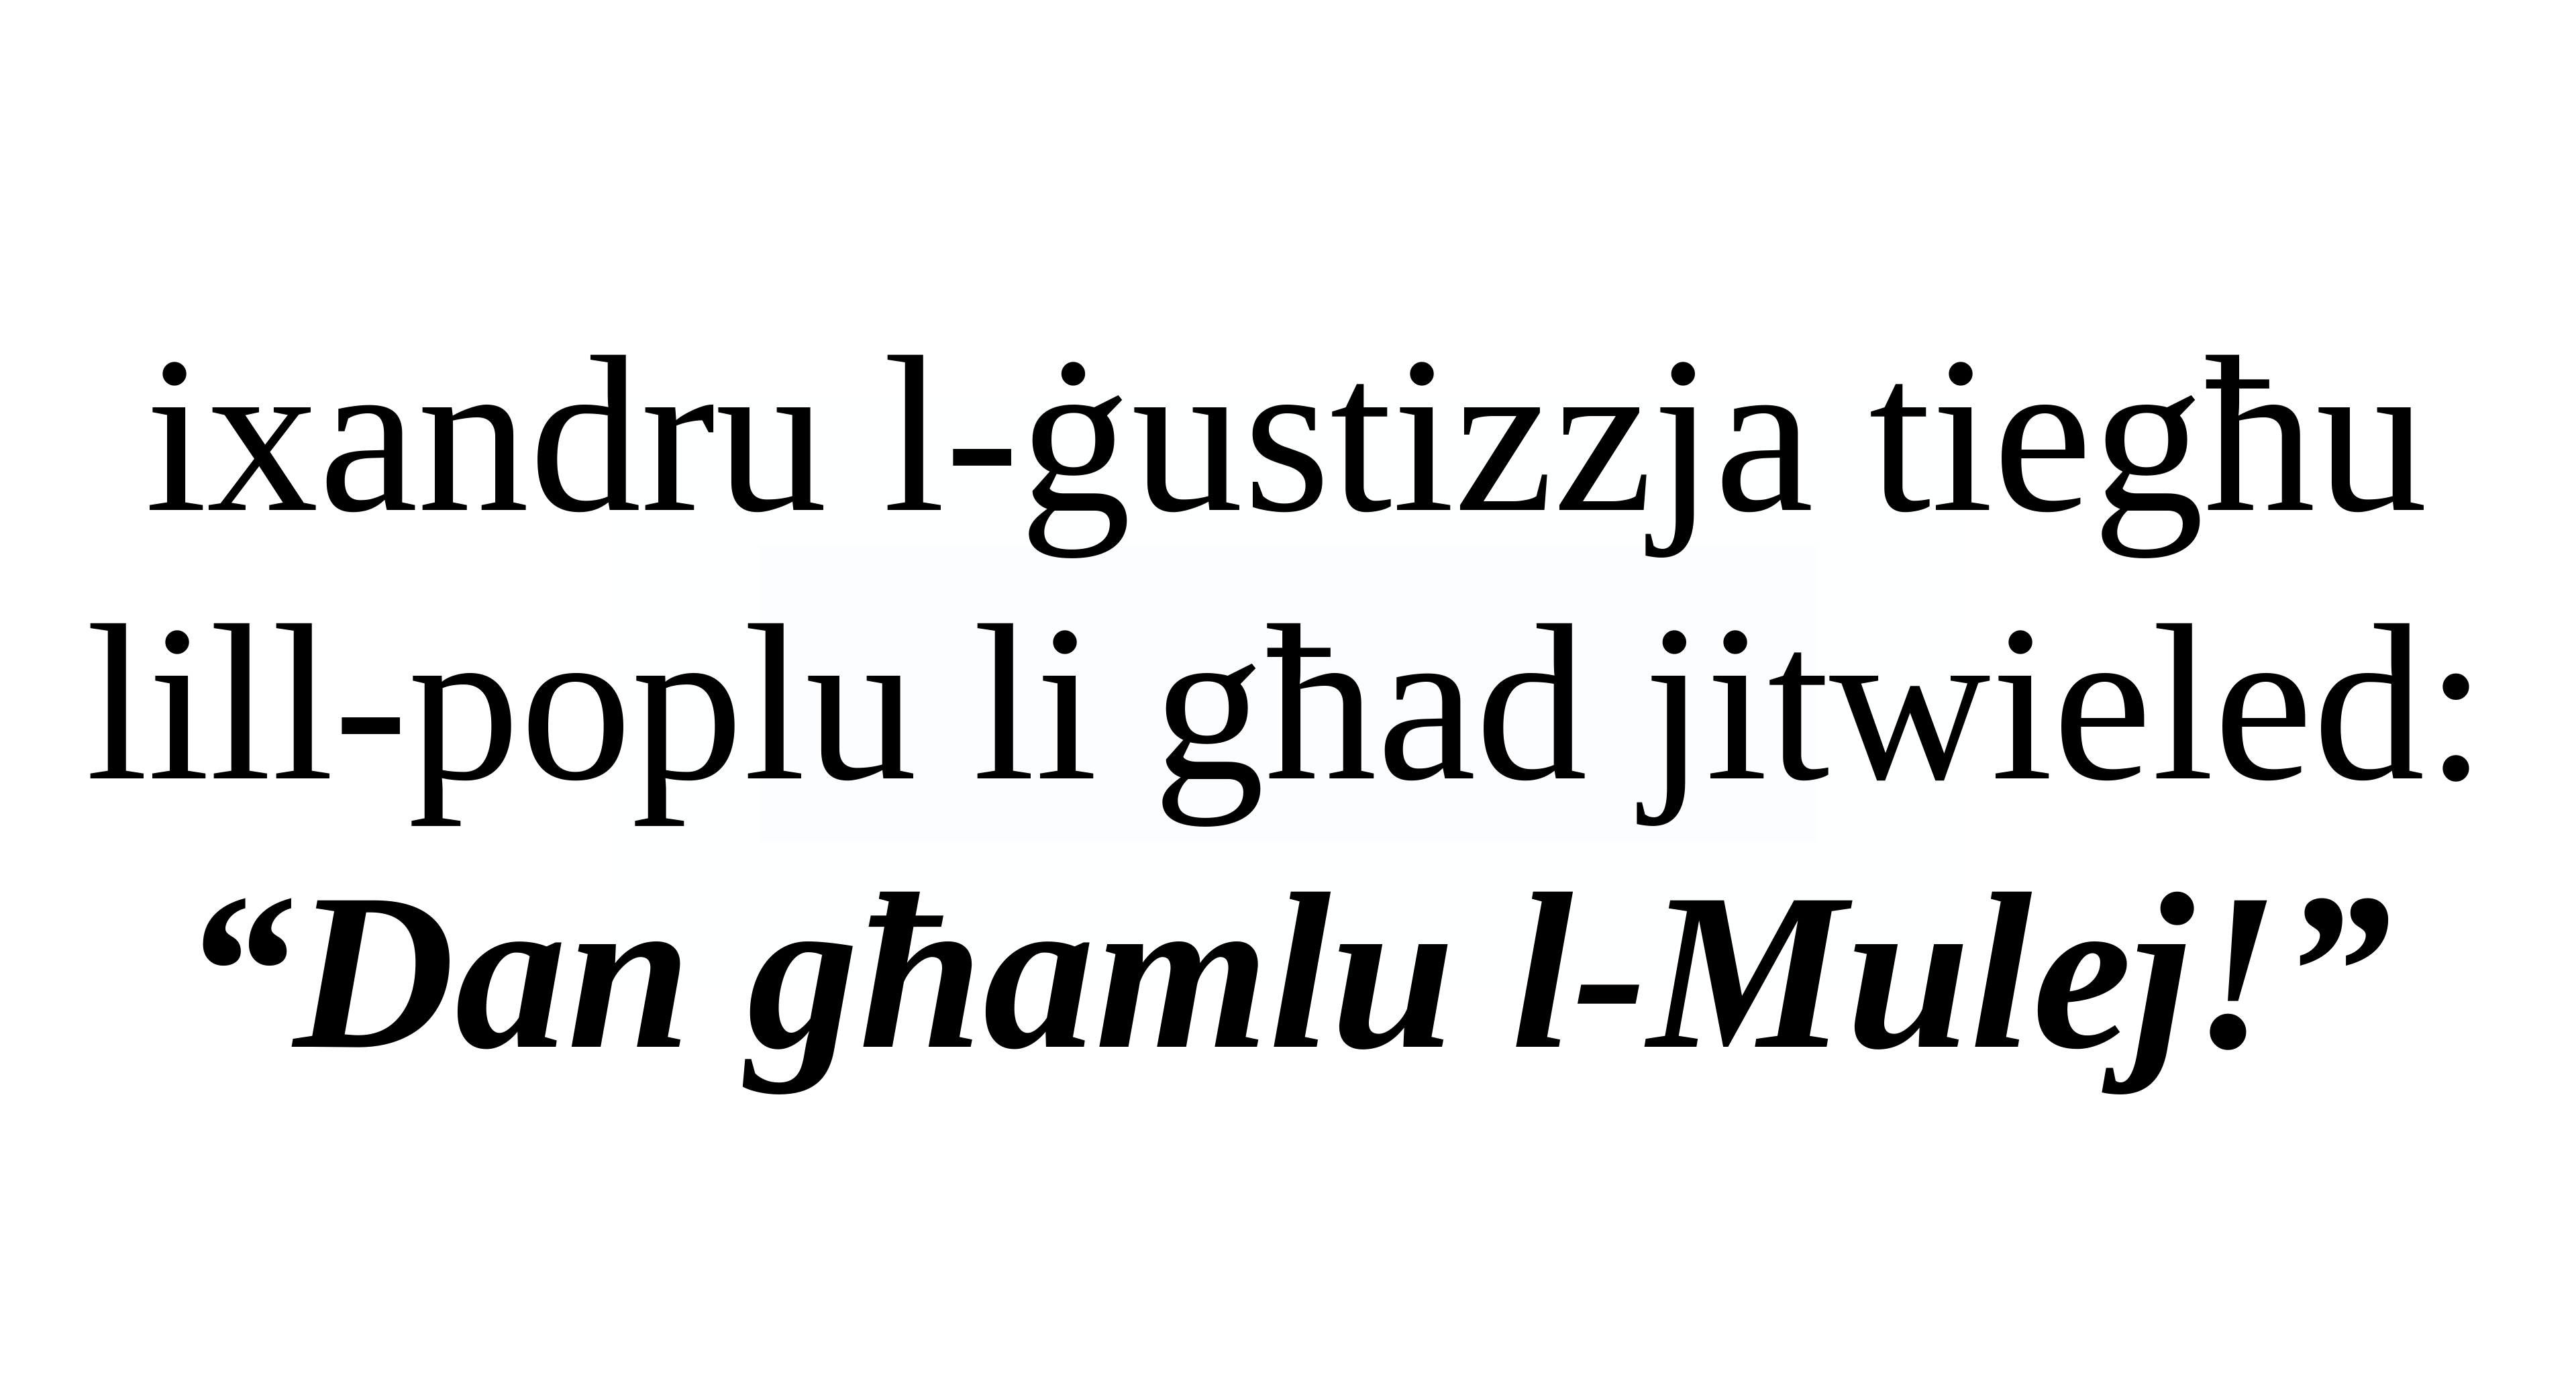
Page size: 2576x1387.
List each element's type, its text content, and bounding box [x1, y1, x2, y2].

text_box ixandru l-ġustizzja tiegħu lill-poplu li għad jitwieled: “Dan għamlu l-Mulej!” [51, 275, 2524, 1103]
